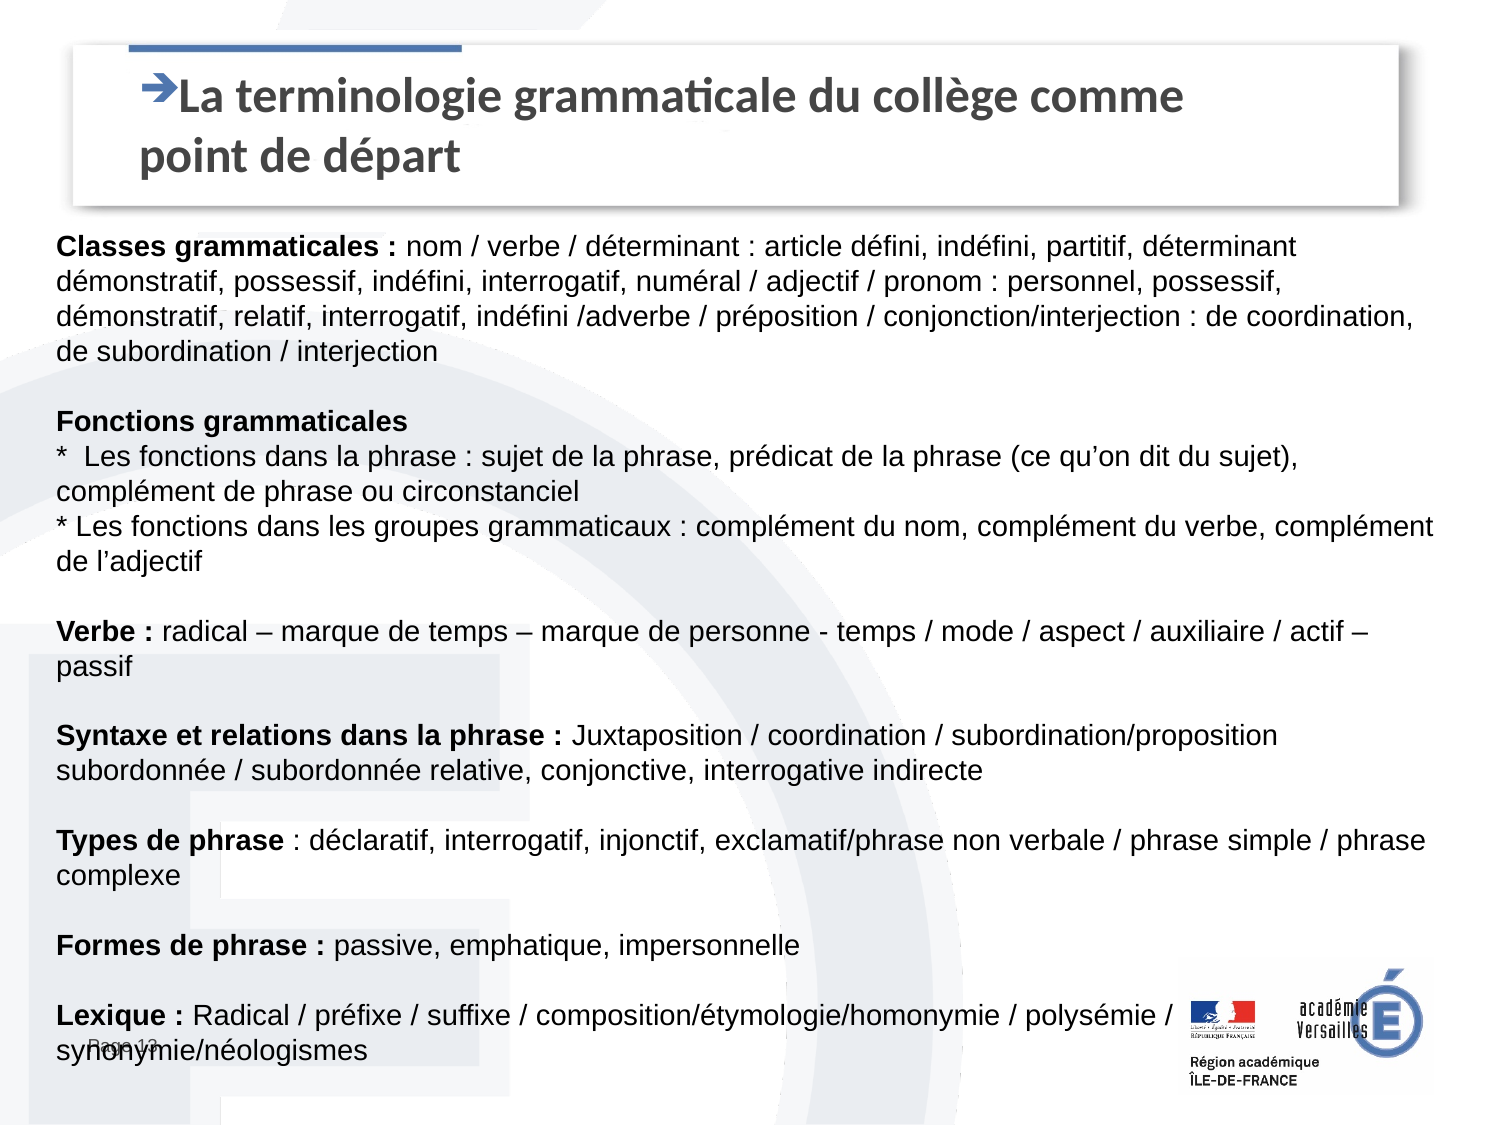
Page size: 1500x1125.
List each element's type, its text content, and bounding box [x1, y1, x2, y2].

text_box Classes grammaticales : nom / verbe / déterminant : article défini, indéfini, partitif, déterminant démonstratif, possessif, indéfini, interrogatif, numéral / adjectif / pronom : personnel, possessif, démonstratif, relatif, interrogatif, indéfini /adverbe / préposition / conjonction/interjection : de coordination, de subordination / interjection Fonctions grammaticales * Les fonctions dans la phrase : sujet de la phrase, prédicat de la phrase (ce qu’on dit du sujet), complément de phrase ou circonstanciel * Les fonctions dans les groupes grammaticaux : complément du nom, complément du verbe, complément de l’adjectif Verbe : radical – marque de temps – marque de personne - temps / mode / aspect / auxiliaire / actif – passif Syntaxe et relations dans la phrase : Juxtaposition / coordination / subordination/proposition subordonnée / subordonnée relative, conjonctive, interrogative indirecte Types de phrase : déclaratif, interrogatif, injonctif, exclamatif/phrase non verbale / phrase simple / phrase complexe Formes de phrase : passive, emphatique, impersonnelle Lexique : Radical / préfixe / suffixe / composition/étymologie/homonymie / polysémie / synonymie/néologismes [41, 219, 1459, 1074]
picture [0, 0, 1441, 1125]
picture [1178, 1074, 1434, 1095]
title La terminologie grammaticale du collège comme point de départ [123, 72, 1317, 191]
